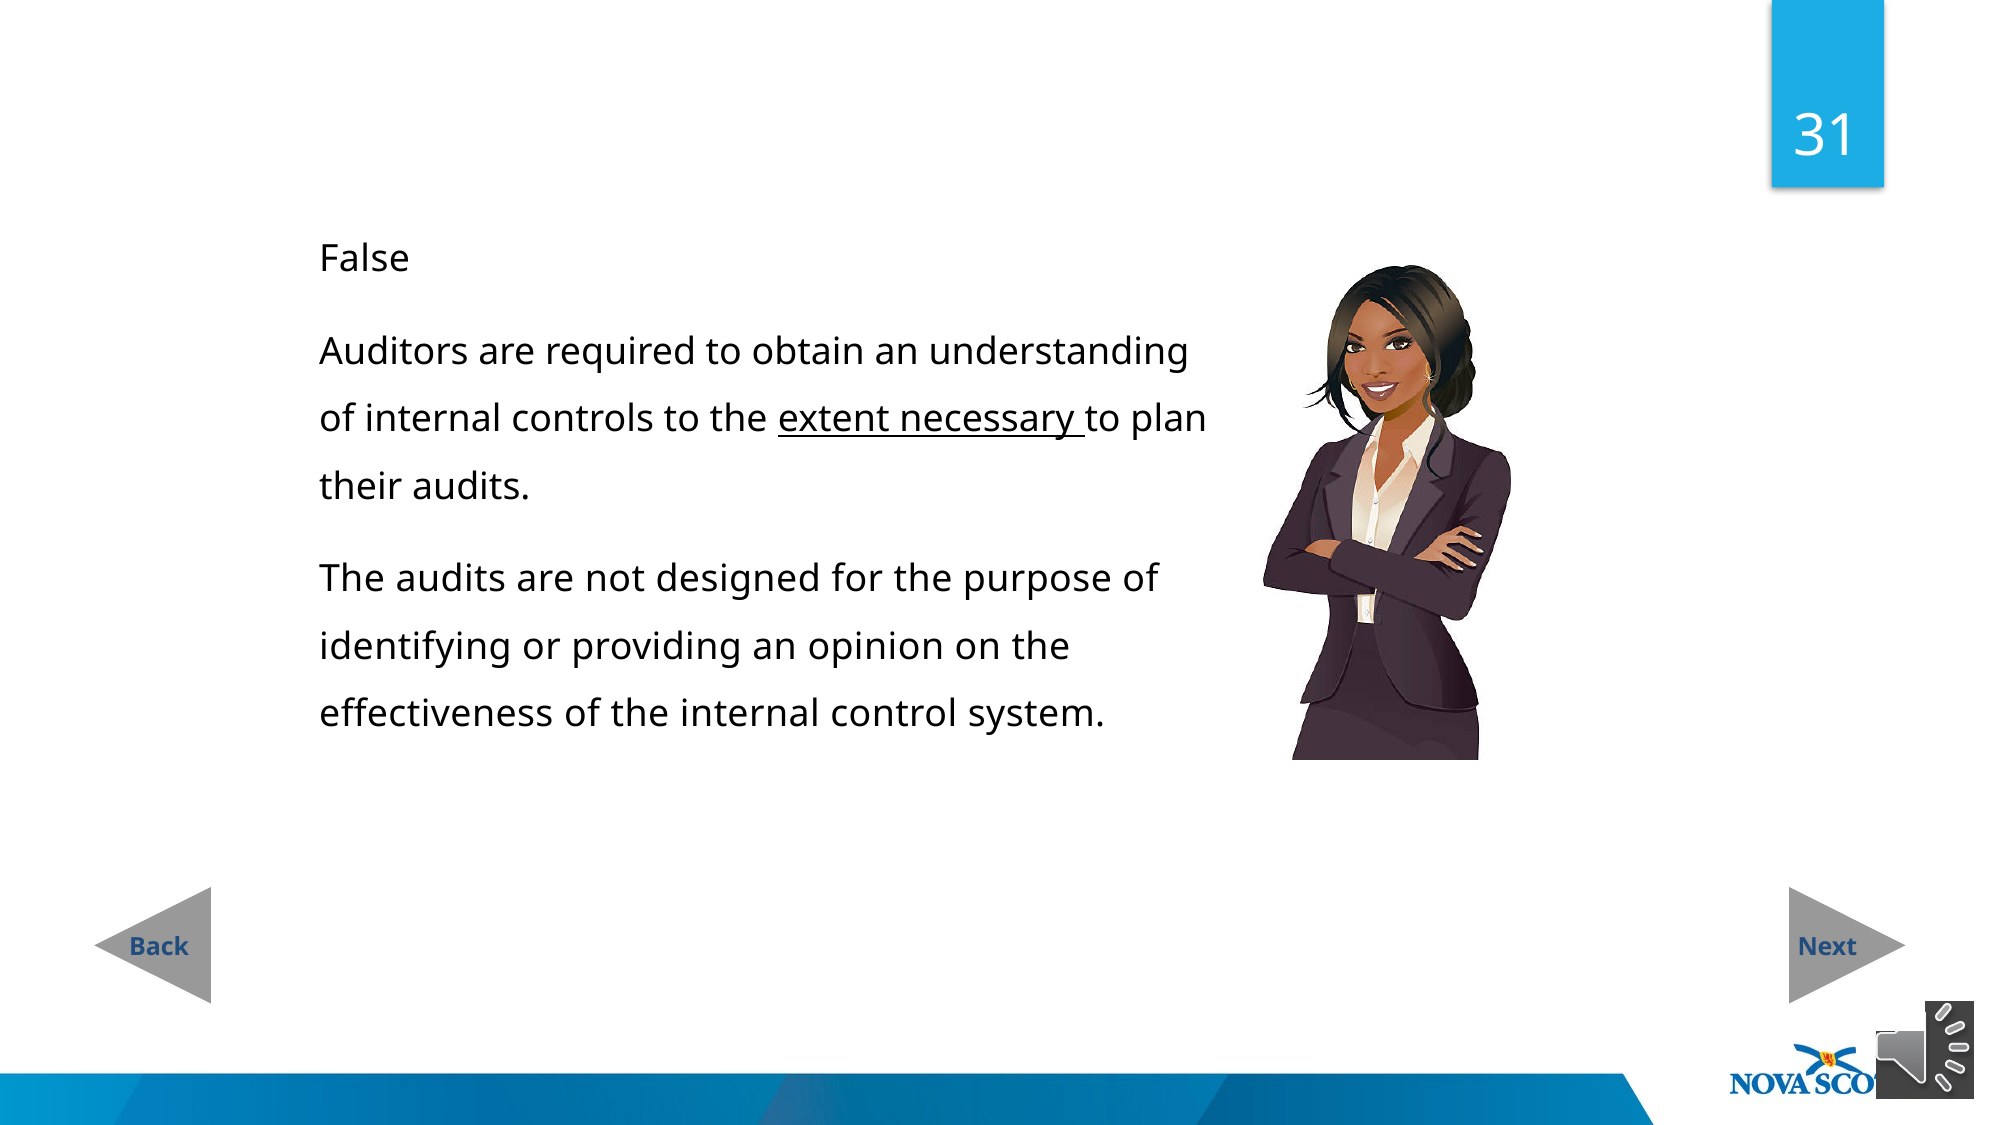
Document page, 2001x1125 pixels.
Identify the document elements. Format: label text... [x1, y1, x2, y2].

text_box False Auditors are required to obtain an understanding of internal controls to the extent necessary to plan their audits. The audits are not designed for the purpose of identifying or providing an opinion on the effectiveness of the internal control system. [289, 146, 1236, 800]
text_box Next [1768, 858, 1927, 1032]
text_box Back [73, 858, 232, 1032]
slide_number 31 [1757, 48, 1896, 175]
picture [0, 0, 2000, 1125]
